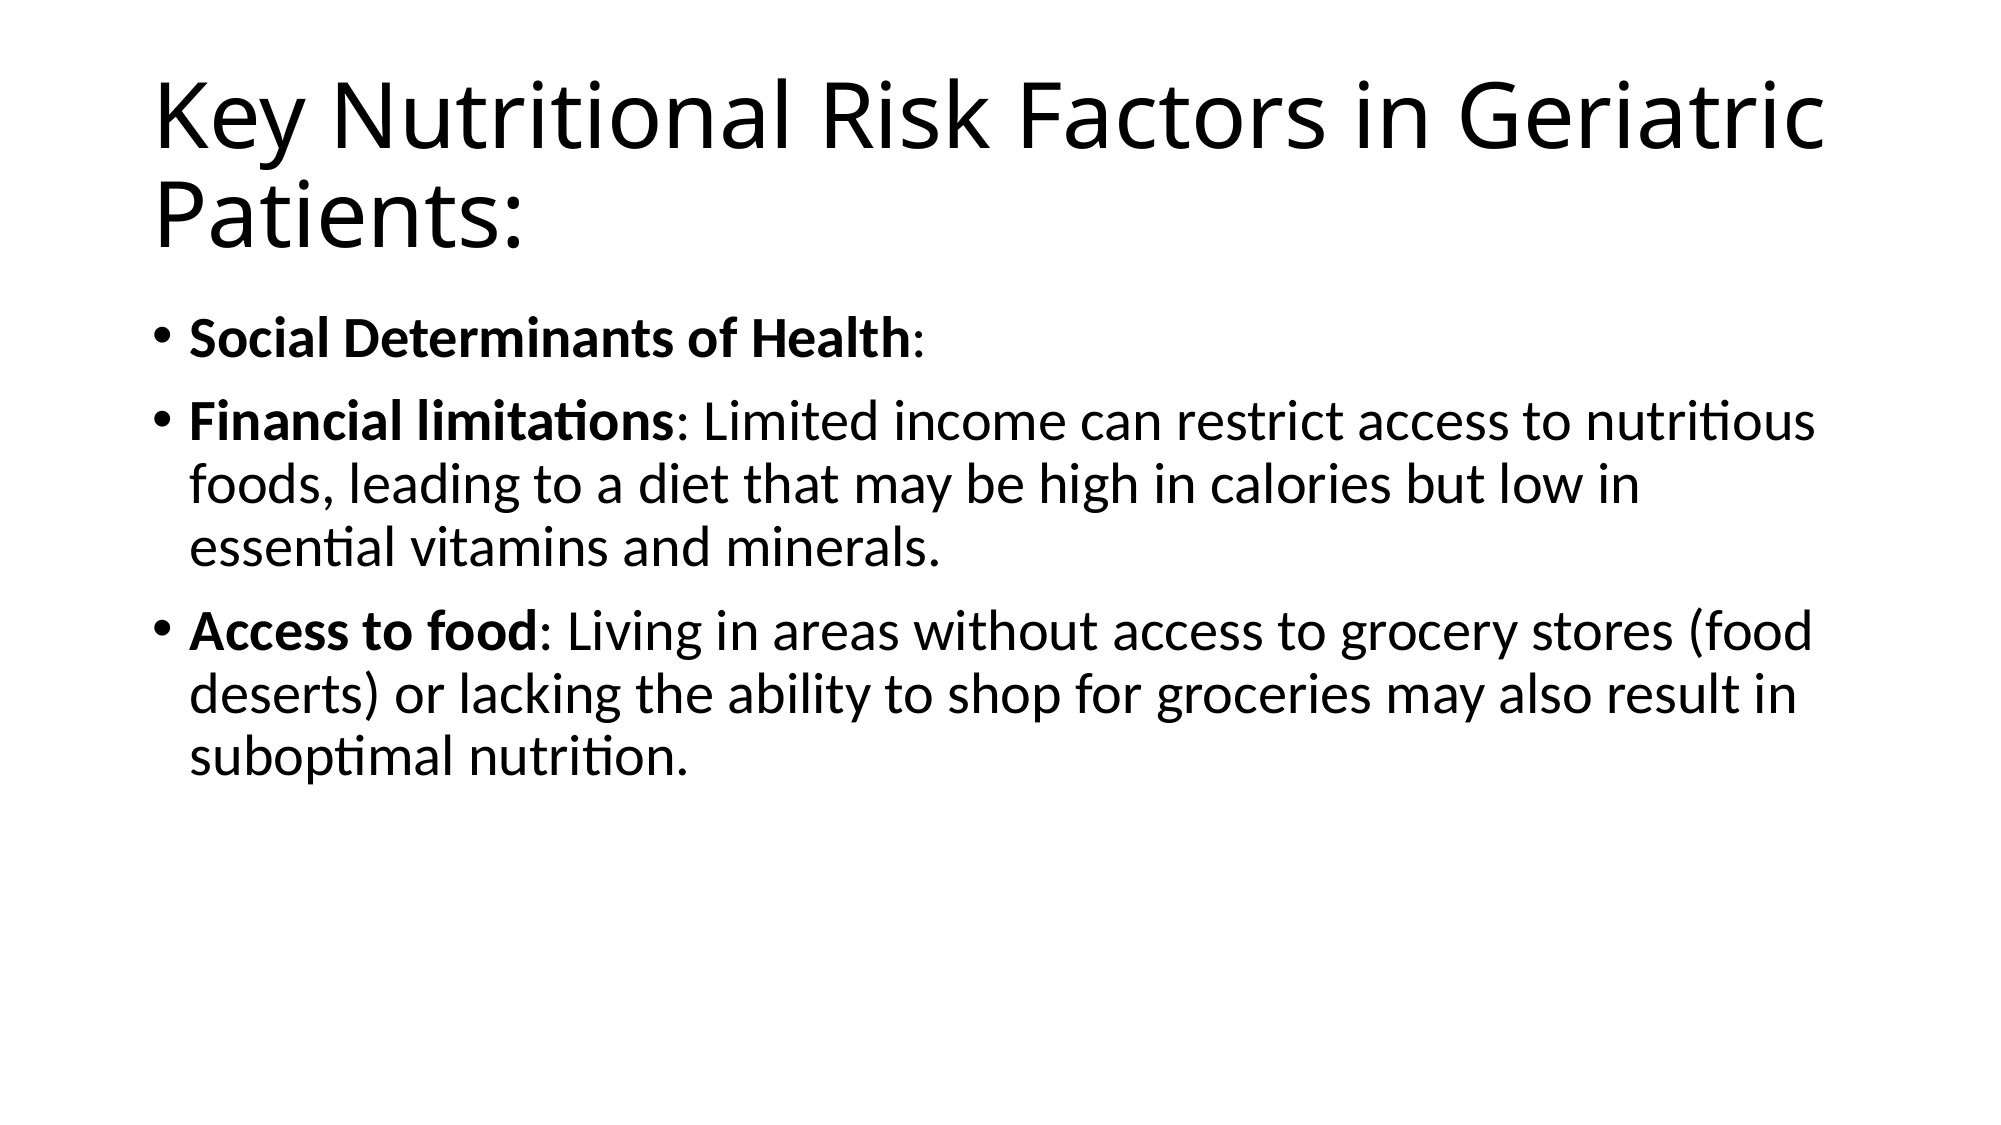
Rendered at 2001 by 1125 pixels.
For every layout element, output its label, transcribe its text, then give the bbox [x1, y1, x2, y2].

list Social Determinants of Health: Financial limitations: Limited income can restrict access to nutritious foods, leading to a diet that may be high in calories but low in essential vitamins and minerals. Access to food: Living in areas without access to grocery stores (food deserts) or lacking the ability to shop for groceries may also result in suboptimal nutrition. [137, 299, 1863, 1014]
title Key Nutritional Risk Factors in Geriatric Patients: [137, 59, 1863, 278]
